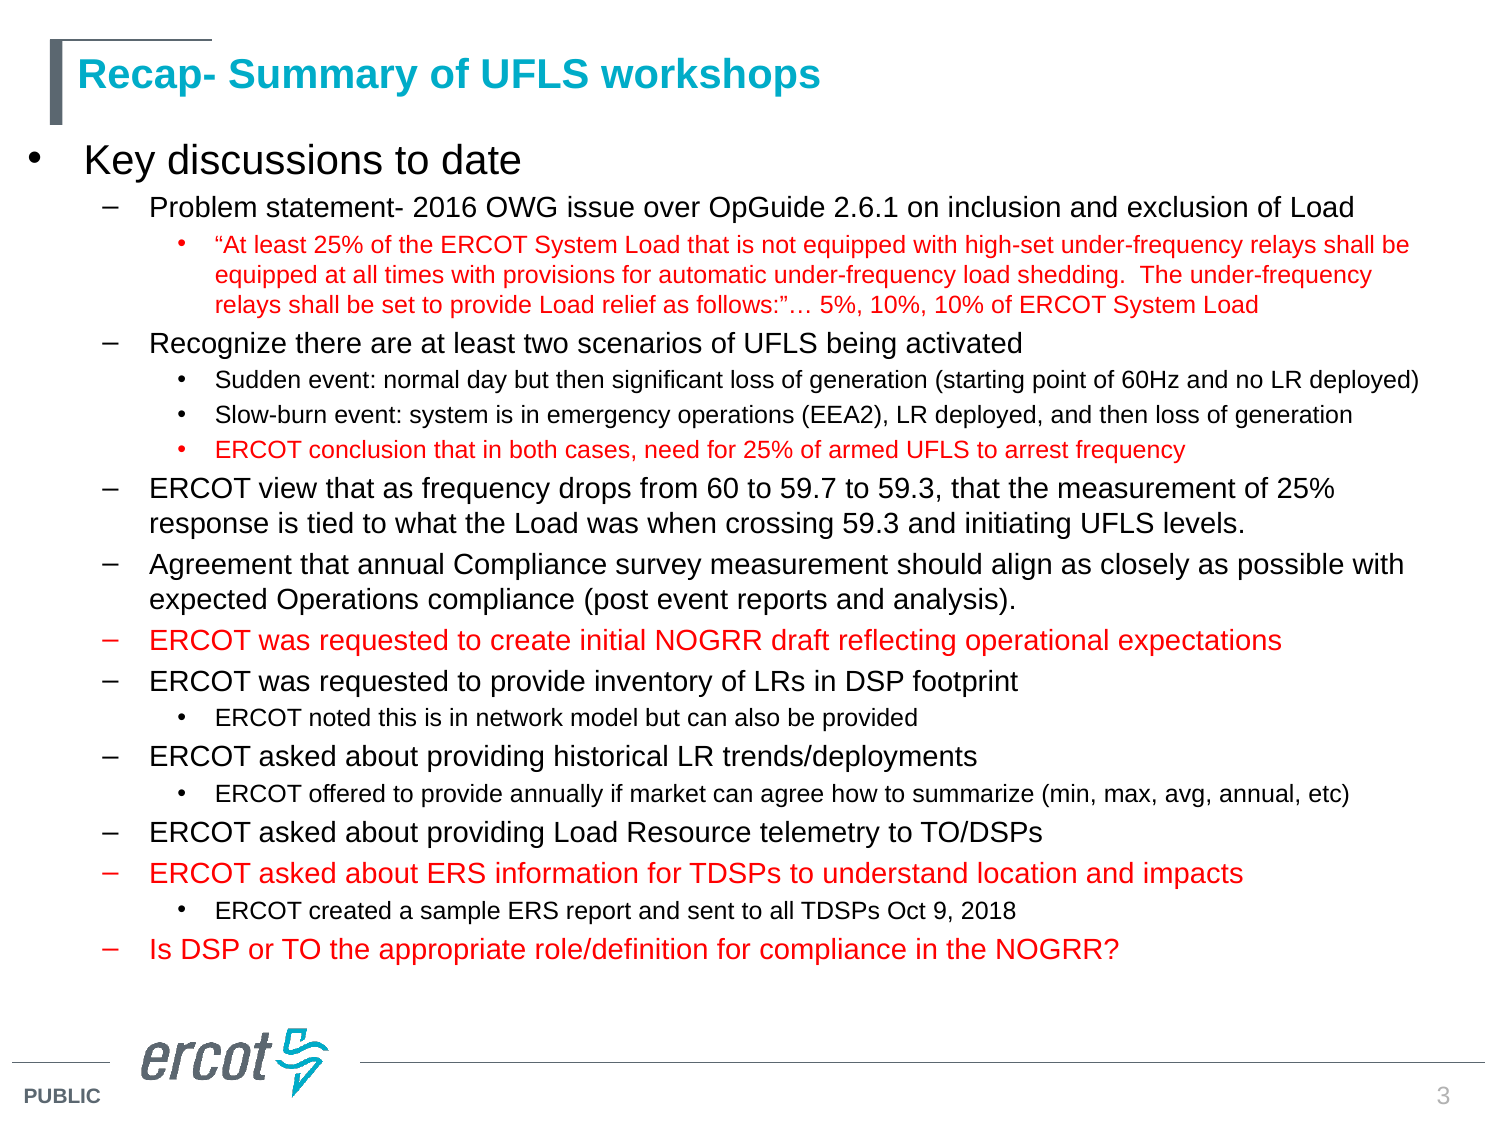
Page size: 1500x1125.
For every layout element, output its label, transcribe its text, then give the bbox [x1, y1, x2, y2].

slide_number 3 [1400, 1076, 1488, 1113]
title Recap- Summary of UFLS workshops [62, 39, 1450, 125]
text_box [323, 507, 1500, 583]
picture [137, 1024, 332, 1100]
list Key discussions to date Problem statement- 2016 OWG issue over OpGuide 2.6.1 on inclusion and exclusion of Load “At least 25% of the ERCOT System Load that is not equipped with high-set under-frequency relays shall be equipped at all times with provisions for automatic under-frequency load shedding. The under-frequency relays shall be set to provide Load relief as follows:”… 5%, 10%, 10% of ERCOT System Load Recognize there are at least two scenarios of UFLS being activated Sudden event: normal day but then significant loss of generation (starting point of 60Hz and no LR deployed) Slow-burn event: system is in emergency operations (EEA2), LR deployed, and then loss of generation ERCOT conclusion that in both cases, need for 25% of armed UFLS to arrest frequency ERCOT view that as frequency drops from 60 to 59.7 to 59.3, that the measurement of 25% response is tied to what the Load was when crossing 59.3 and initiating UFLS levels. Agreement that annual Compliance survey measurement should align as closely as possible with expected Operations compliance (post event reports and analysis). ERCOT was requested to create initial NOGRR draft reflecting operational expectations ERCOT was requested to provide inventory of LRs in DSP footprint ERCOT noted this is in network model but can also be provided ERCOT asked about providing historical LR trends/deployments ERCOT offered to provide annually if market can agree how to summarize (min, max, avg, annual, etc) ERCOT asked about providing Load Resource telemetry to TO/DSPs ERCOT asked about ERS information for TDSPs to understand location and impacts ERCOT created a sample ERS report and sent to all TDSPs Oct 9, 2018 Is DSP or TO the appropriate role/definition for compliance in the NOGRR? [12, 125, 1463, 975]
